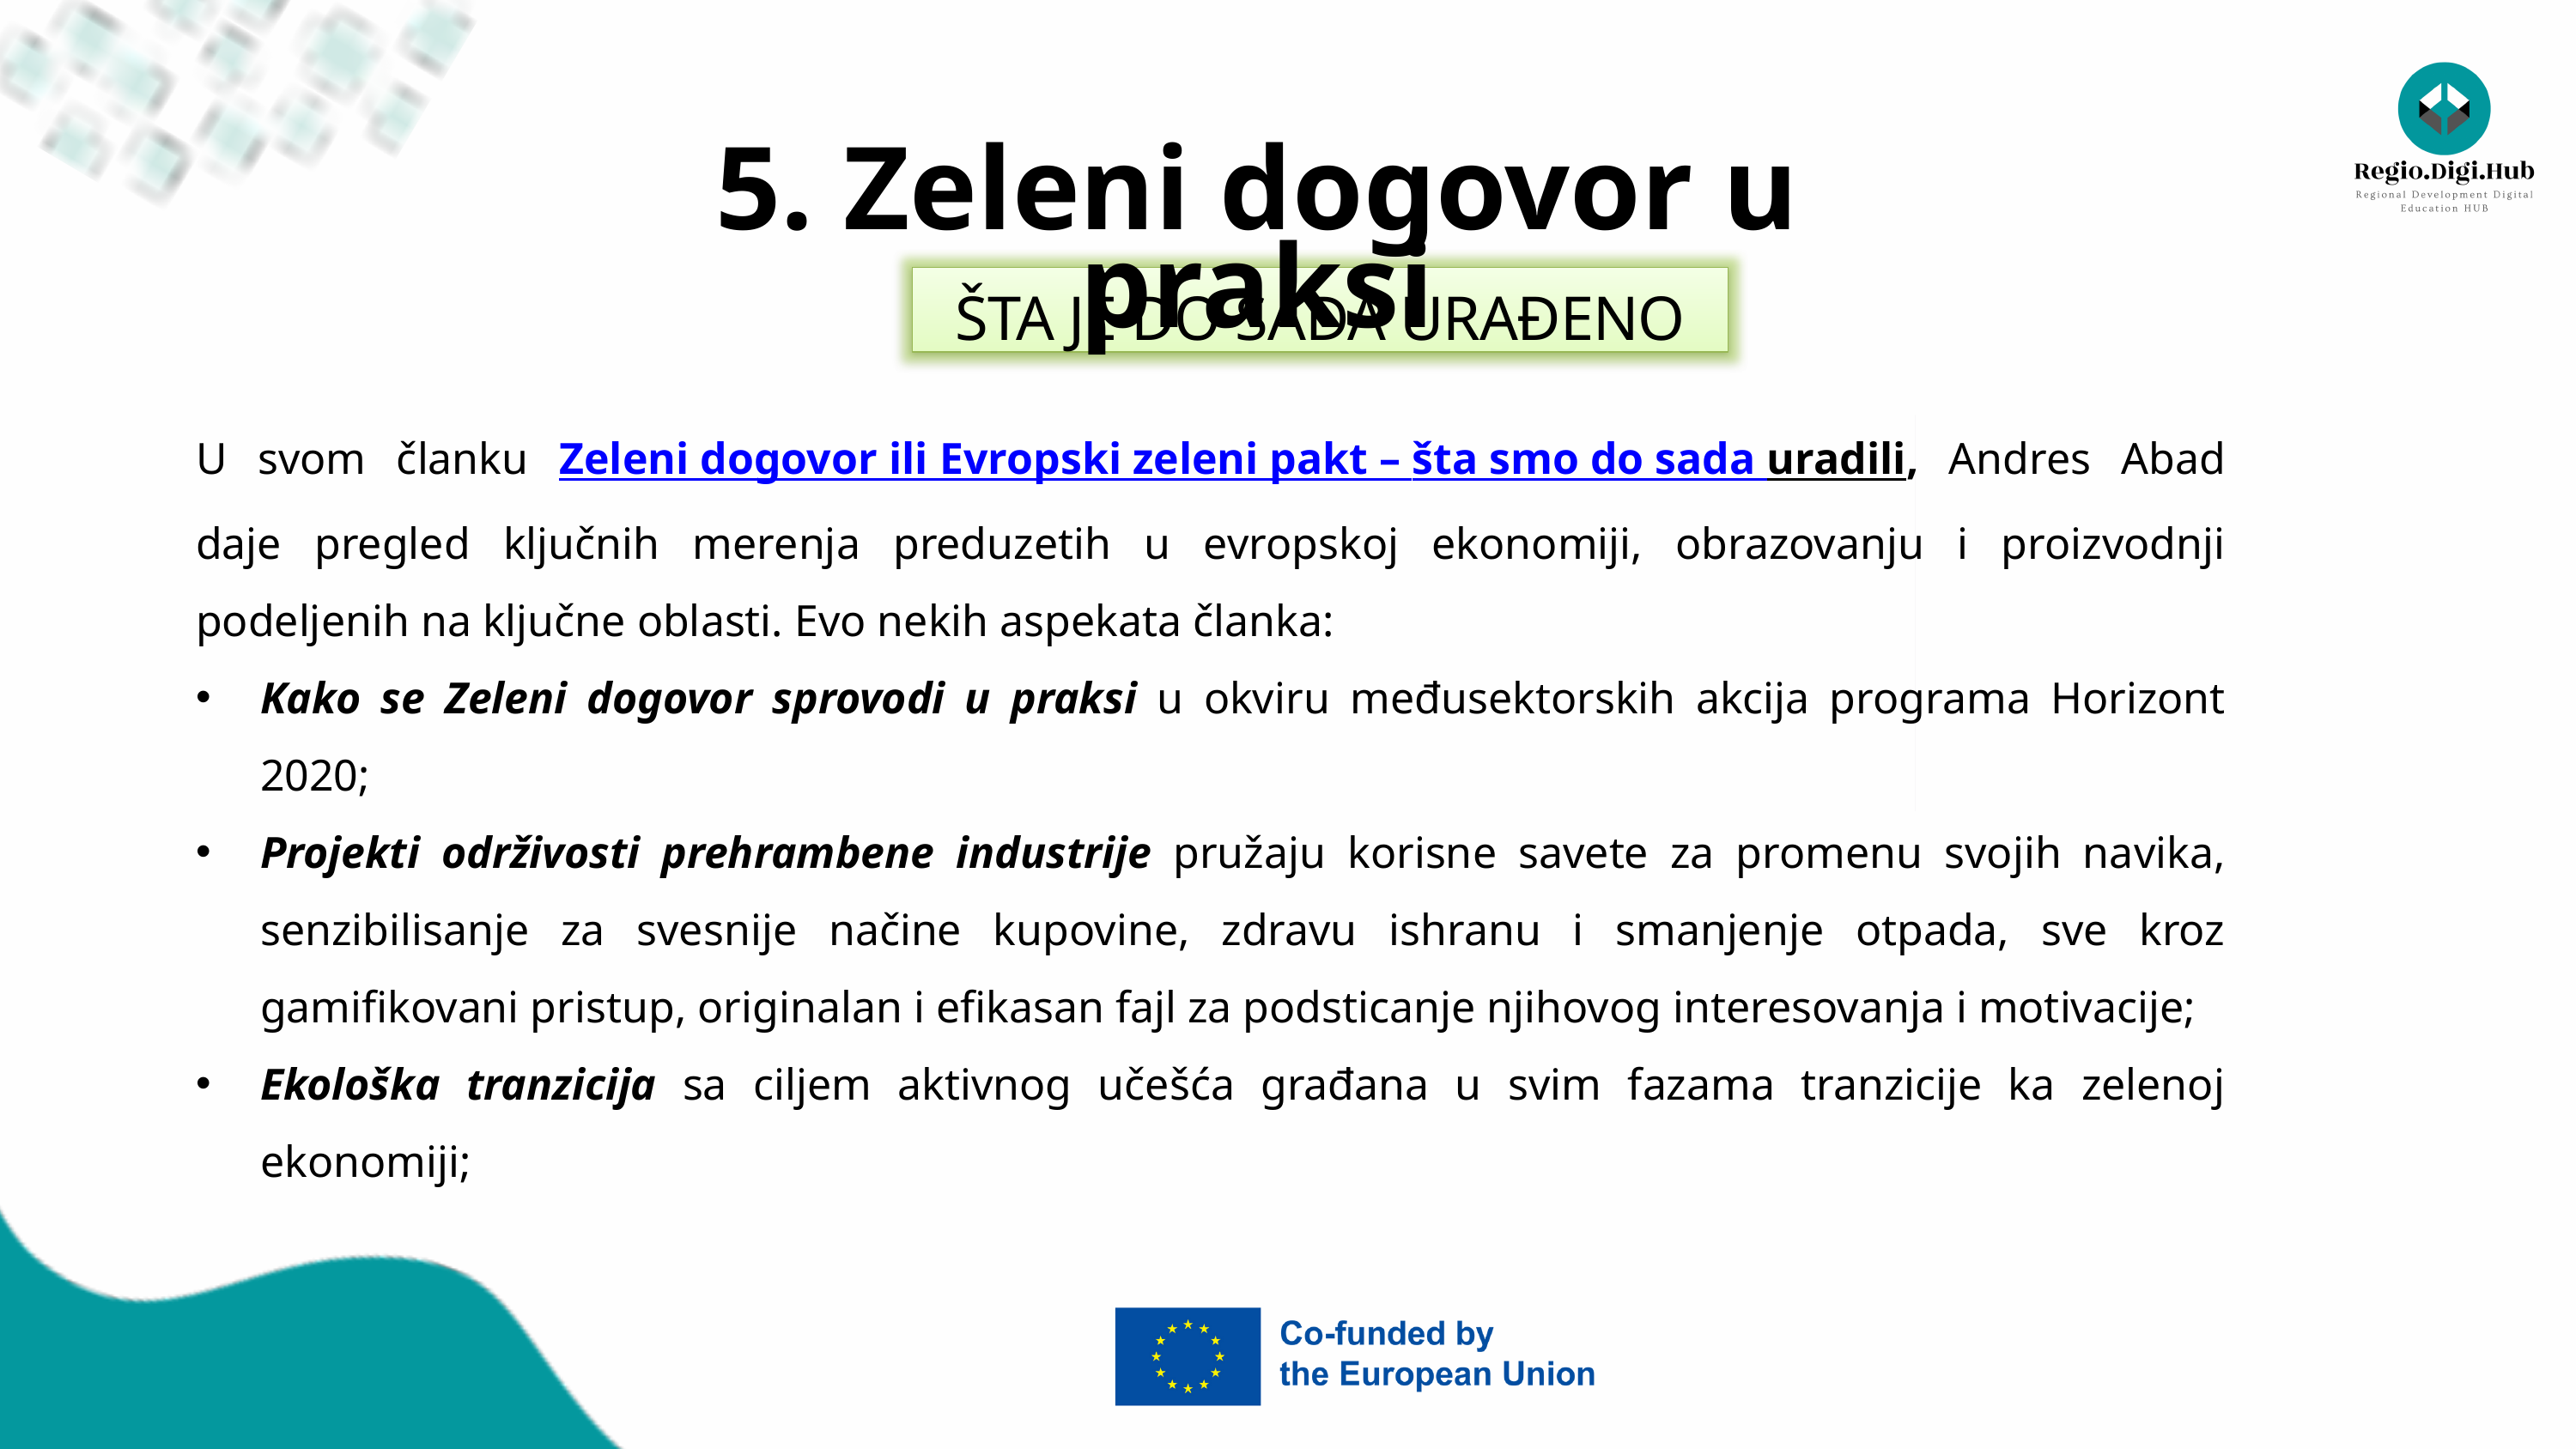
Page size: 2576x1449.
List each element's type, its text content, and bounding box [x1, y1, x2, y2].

text_box 5. Zeleni dogovor u praksi [440, 155, 1977, 350]
text_box U svom članku Zeleni dogovor ili Evropski zeleni pakt – šta smo do sada uradili, Andres Abad daje pregled ključnih merenja preduzetih u evropskoj ekonomiji, obrazovanju i proizvodnji podeljenih na ključne oblasti. Evo nekih aspekata članka: Kako se Zeleni dogovor sprovodi u praksi u okviru međusektorskih akcija programa Horizont 2020; Projekti održivosti prehrambene industrije pružaju korisne savete za promenu svojih navika, senzibilisanje za svesnije načine kupovine, zdravu ishranu i smanjenje otpada, sve kroz gamifikovani pristup, originalan i efikasan fajl za podsticanje njihovog interesovanja i motivacije; Ekološka tranzicija sa ciljem aktivnog učešća građana u svim fazama tranzicije ka zelenoj ekonomiji; [98, 402, 2227, 1186]
picture [2312, 0, 2576, 264]
picture [0, 1069, 1031, 1449]
picture [0, 0, 481, 296]
picture [1108, 1301, 1631, 1412]
